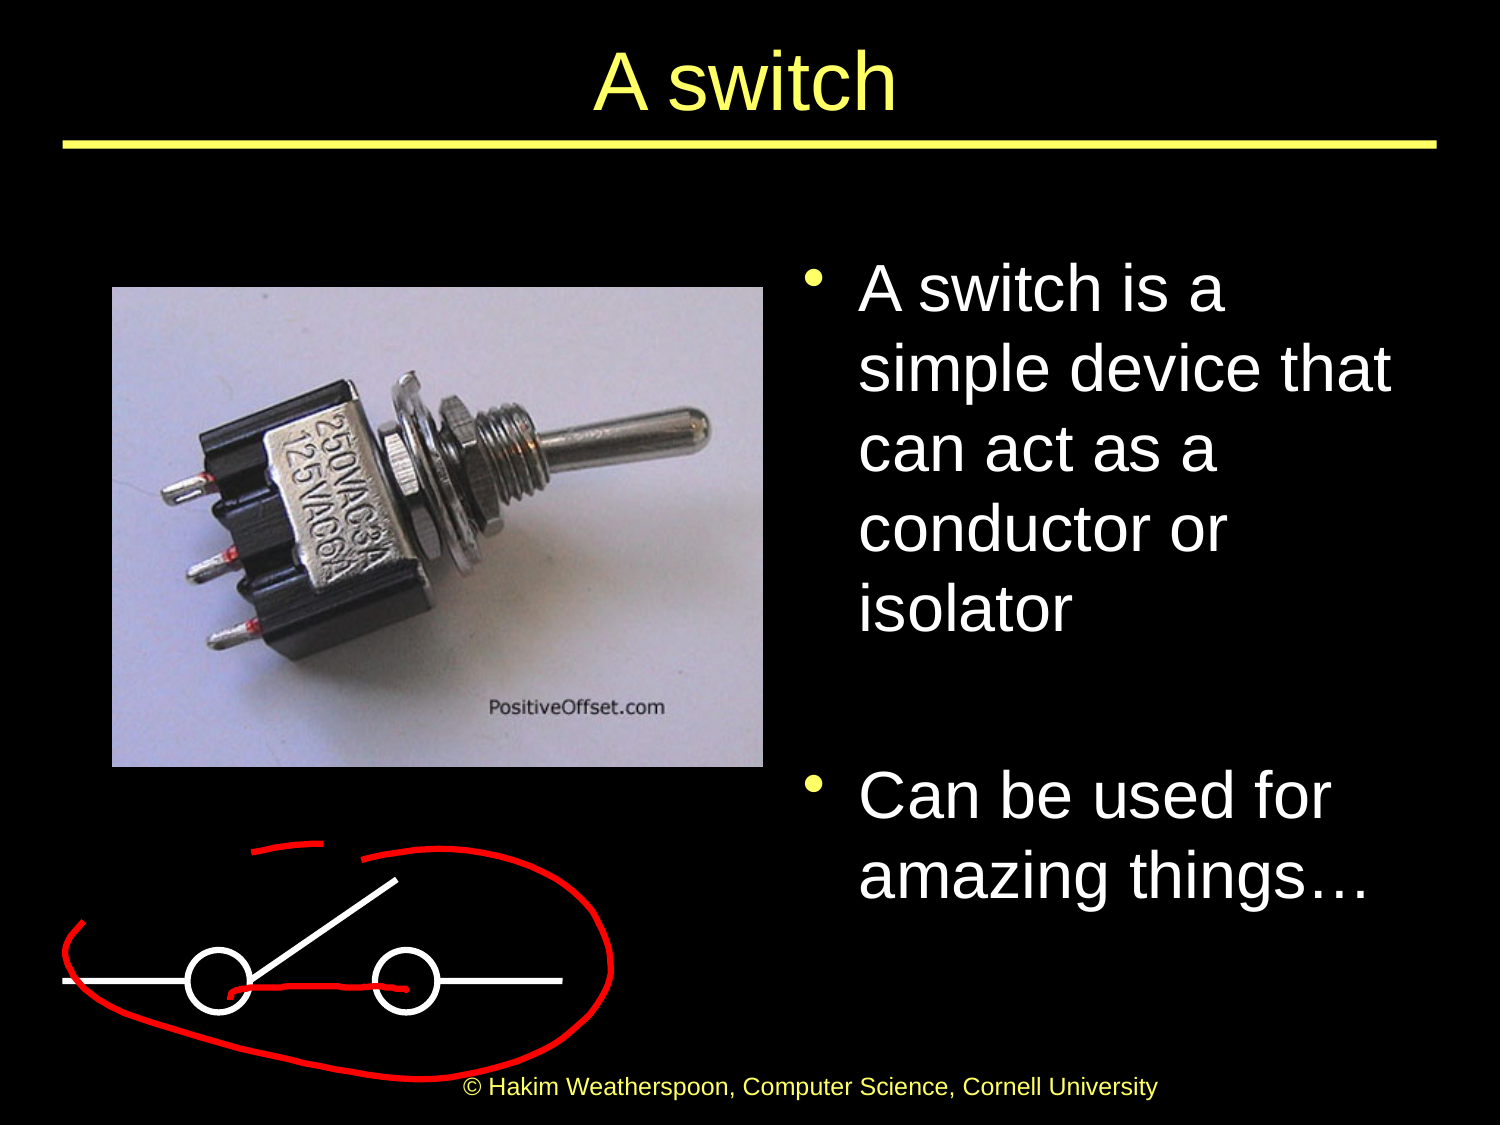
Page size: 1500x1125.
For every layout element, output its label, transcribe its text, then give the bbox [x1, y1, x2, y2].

title A switch [108, 20, 1384, 135]
list A switch is a simple device that can act as a conductor or isolator Can be used for amazing things… [787, 237, 1413, 988]
picture [112, 287, 763, 767]
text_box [64, 843, 612, 1080]
